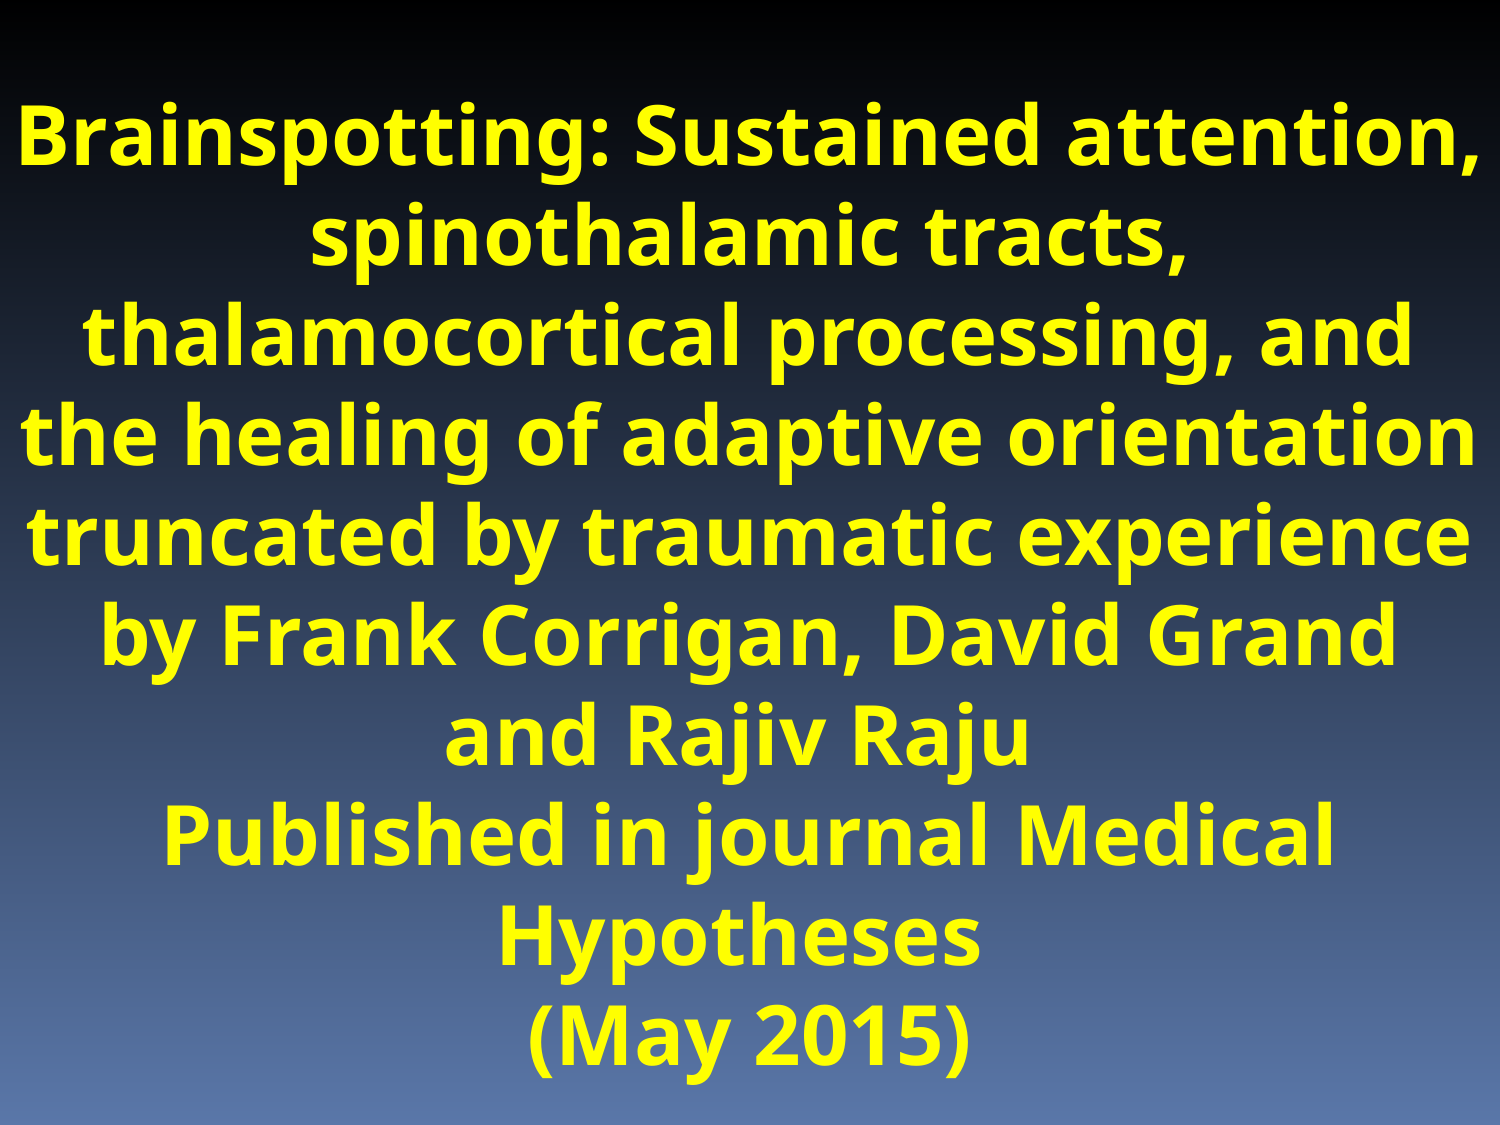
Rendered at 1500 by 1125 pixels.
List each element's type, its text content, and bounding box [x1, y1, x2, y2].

text_box Brainspotting: Sustained attention, spinothalamic tracts, thalamocortical processing, and the healing of adaptive orientation truncated by traumatic experience by Frank Corrigan, David Grand and Rajiv Raju Published in journal Medical Hypotheses (May 2015) [0, 74, 1500, 1090]
